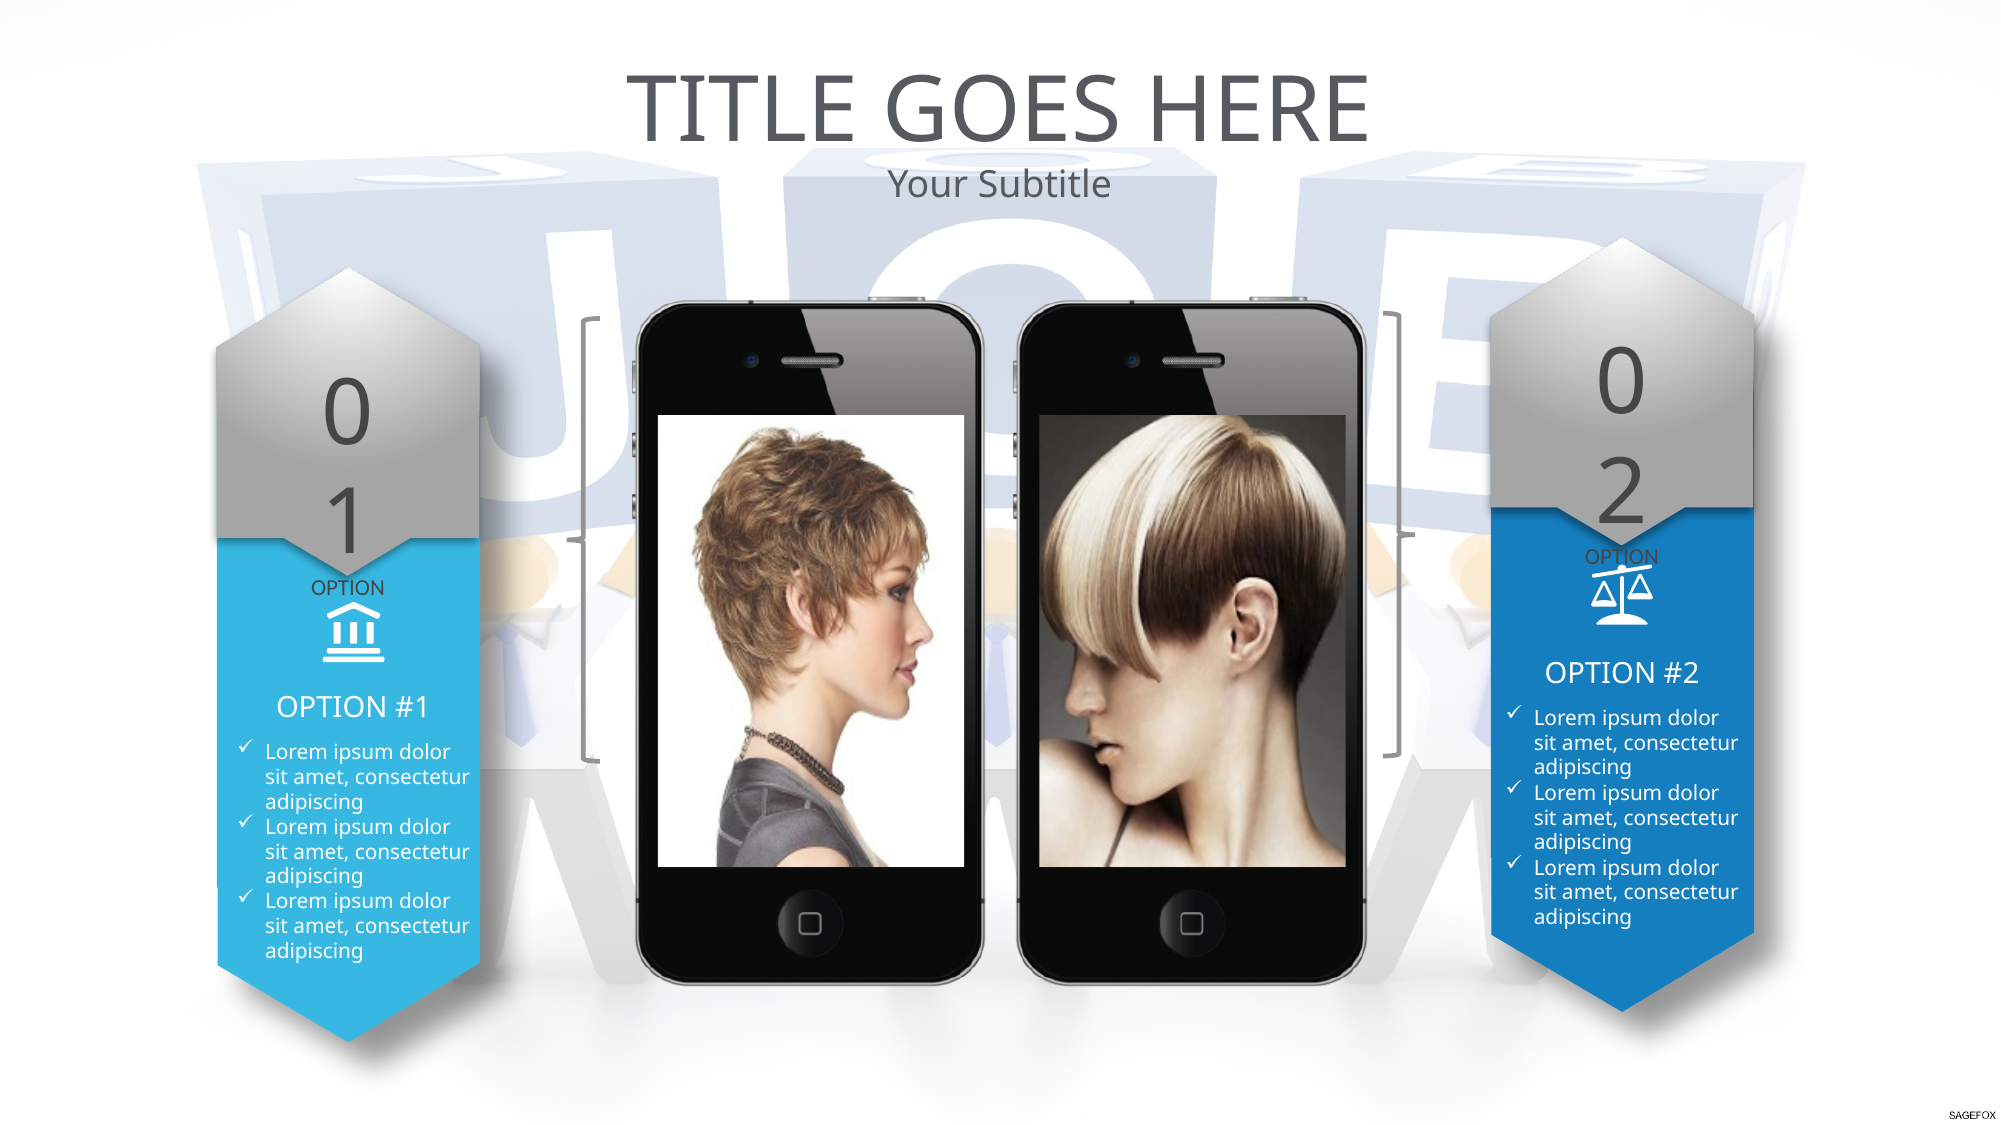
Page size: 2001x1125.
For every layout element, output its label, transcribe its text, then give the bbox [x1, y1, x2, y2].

text_box [1489, 518, 1756, 934]
text_box 01 OPTION [291, 347, 405, 605]
text_box OPTION #1 Lorem ipsum dolor sit amet, consectetur adipiscing Lorem ipsum dolor sit amet, consectetur adipiscing Lorem ipsum dolor sit amet, consectetur adipiscing [222, 681, 485, 996]
text_box [1535, 962, 1707, 1014]
picture [1925, 0, 2001, 1125]
text_box [1489, 236, 1755, 514]
text_box OPTION #2 Lorem ipsum dolor sit amet, consectetur adipiscing Lorem ipsum dolor sit amet, consectetur adipiscing Lorem ipsum dolor sit amet, consectetur adipiscing [1490, 647, 1754, 962]
text_box [215, 266, 481, 544]
text_box 02 OPTION [1565, 317, 1679, 575]
text_box [267, 996, 428, 1044]
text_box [322, 602, 385, 663]
picture [620, 293, 1384, 988]
text_box [1384, 312, 1415, 757]
text_box [566, 317, 600, 762]
text_box TITLE GOES HERE Your Subtitle [548, 42, 1452, 212]
text_box [215, 547, 482, 969]
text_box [1591, 564, 1653, 625]
